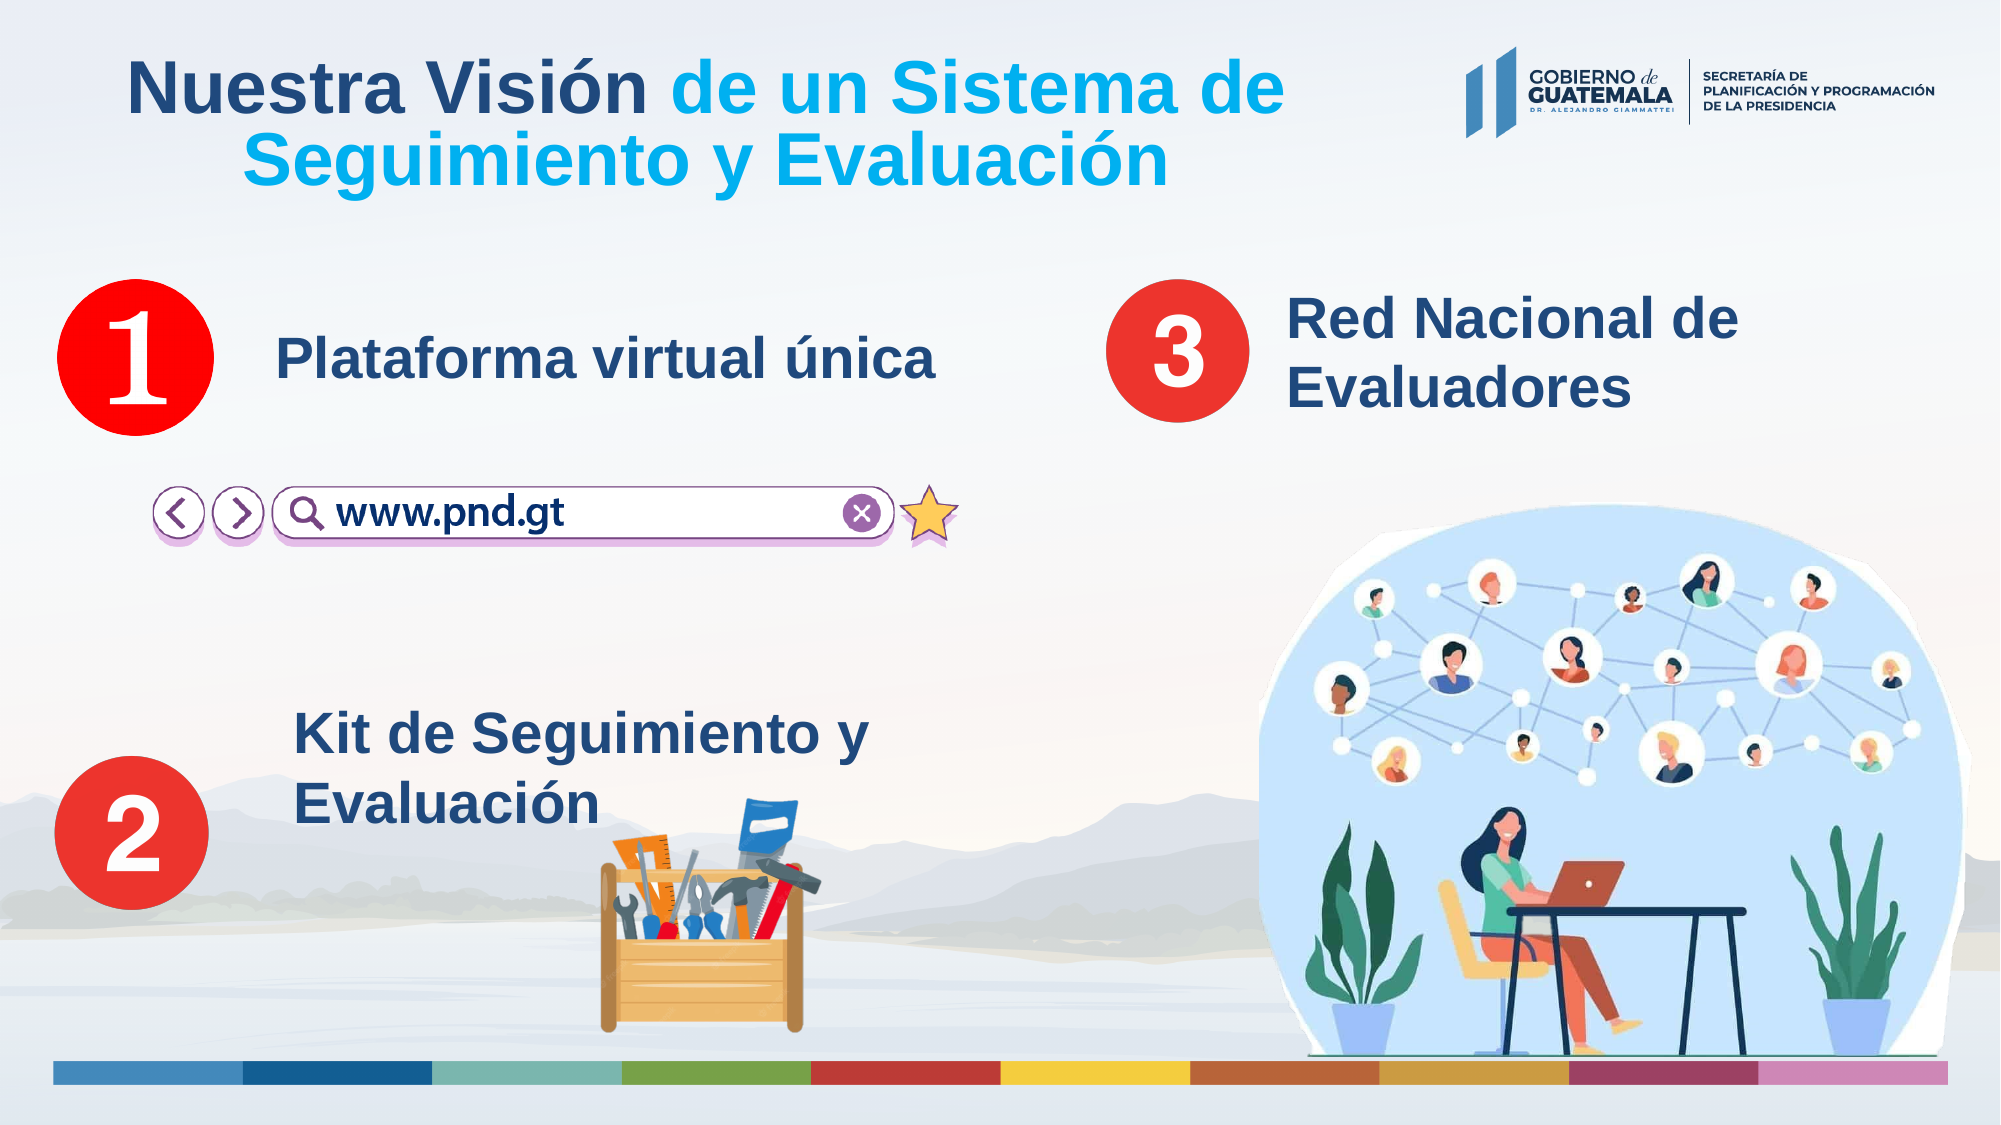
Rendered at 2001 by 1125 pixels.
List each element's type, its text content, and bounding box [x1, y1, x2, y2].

text_box Kit de Seguimiento y Evaluación [279, 688, 917, 843]
text_box Nuestra Visión de un Sistema de Seguimiento y Evaluación [79, 48, 1334, 207]
picture [0, 0, 2001, 1125]
text_box [974, 165, 1397, 588]
text_box Red Nacional de Evaluadores [1277, 272, 1831, 427]
text_box Plataforma virtual única [260, 312, 955, 398]
